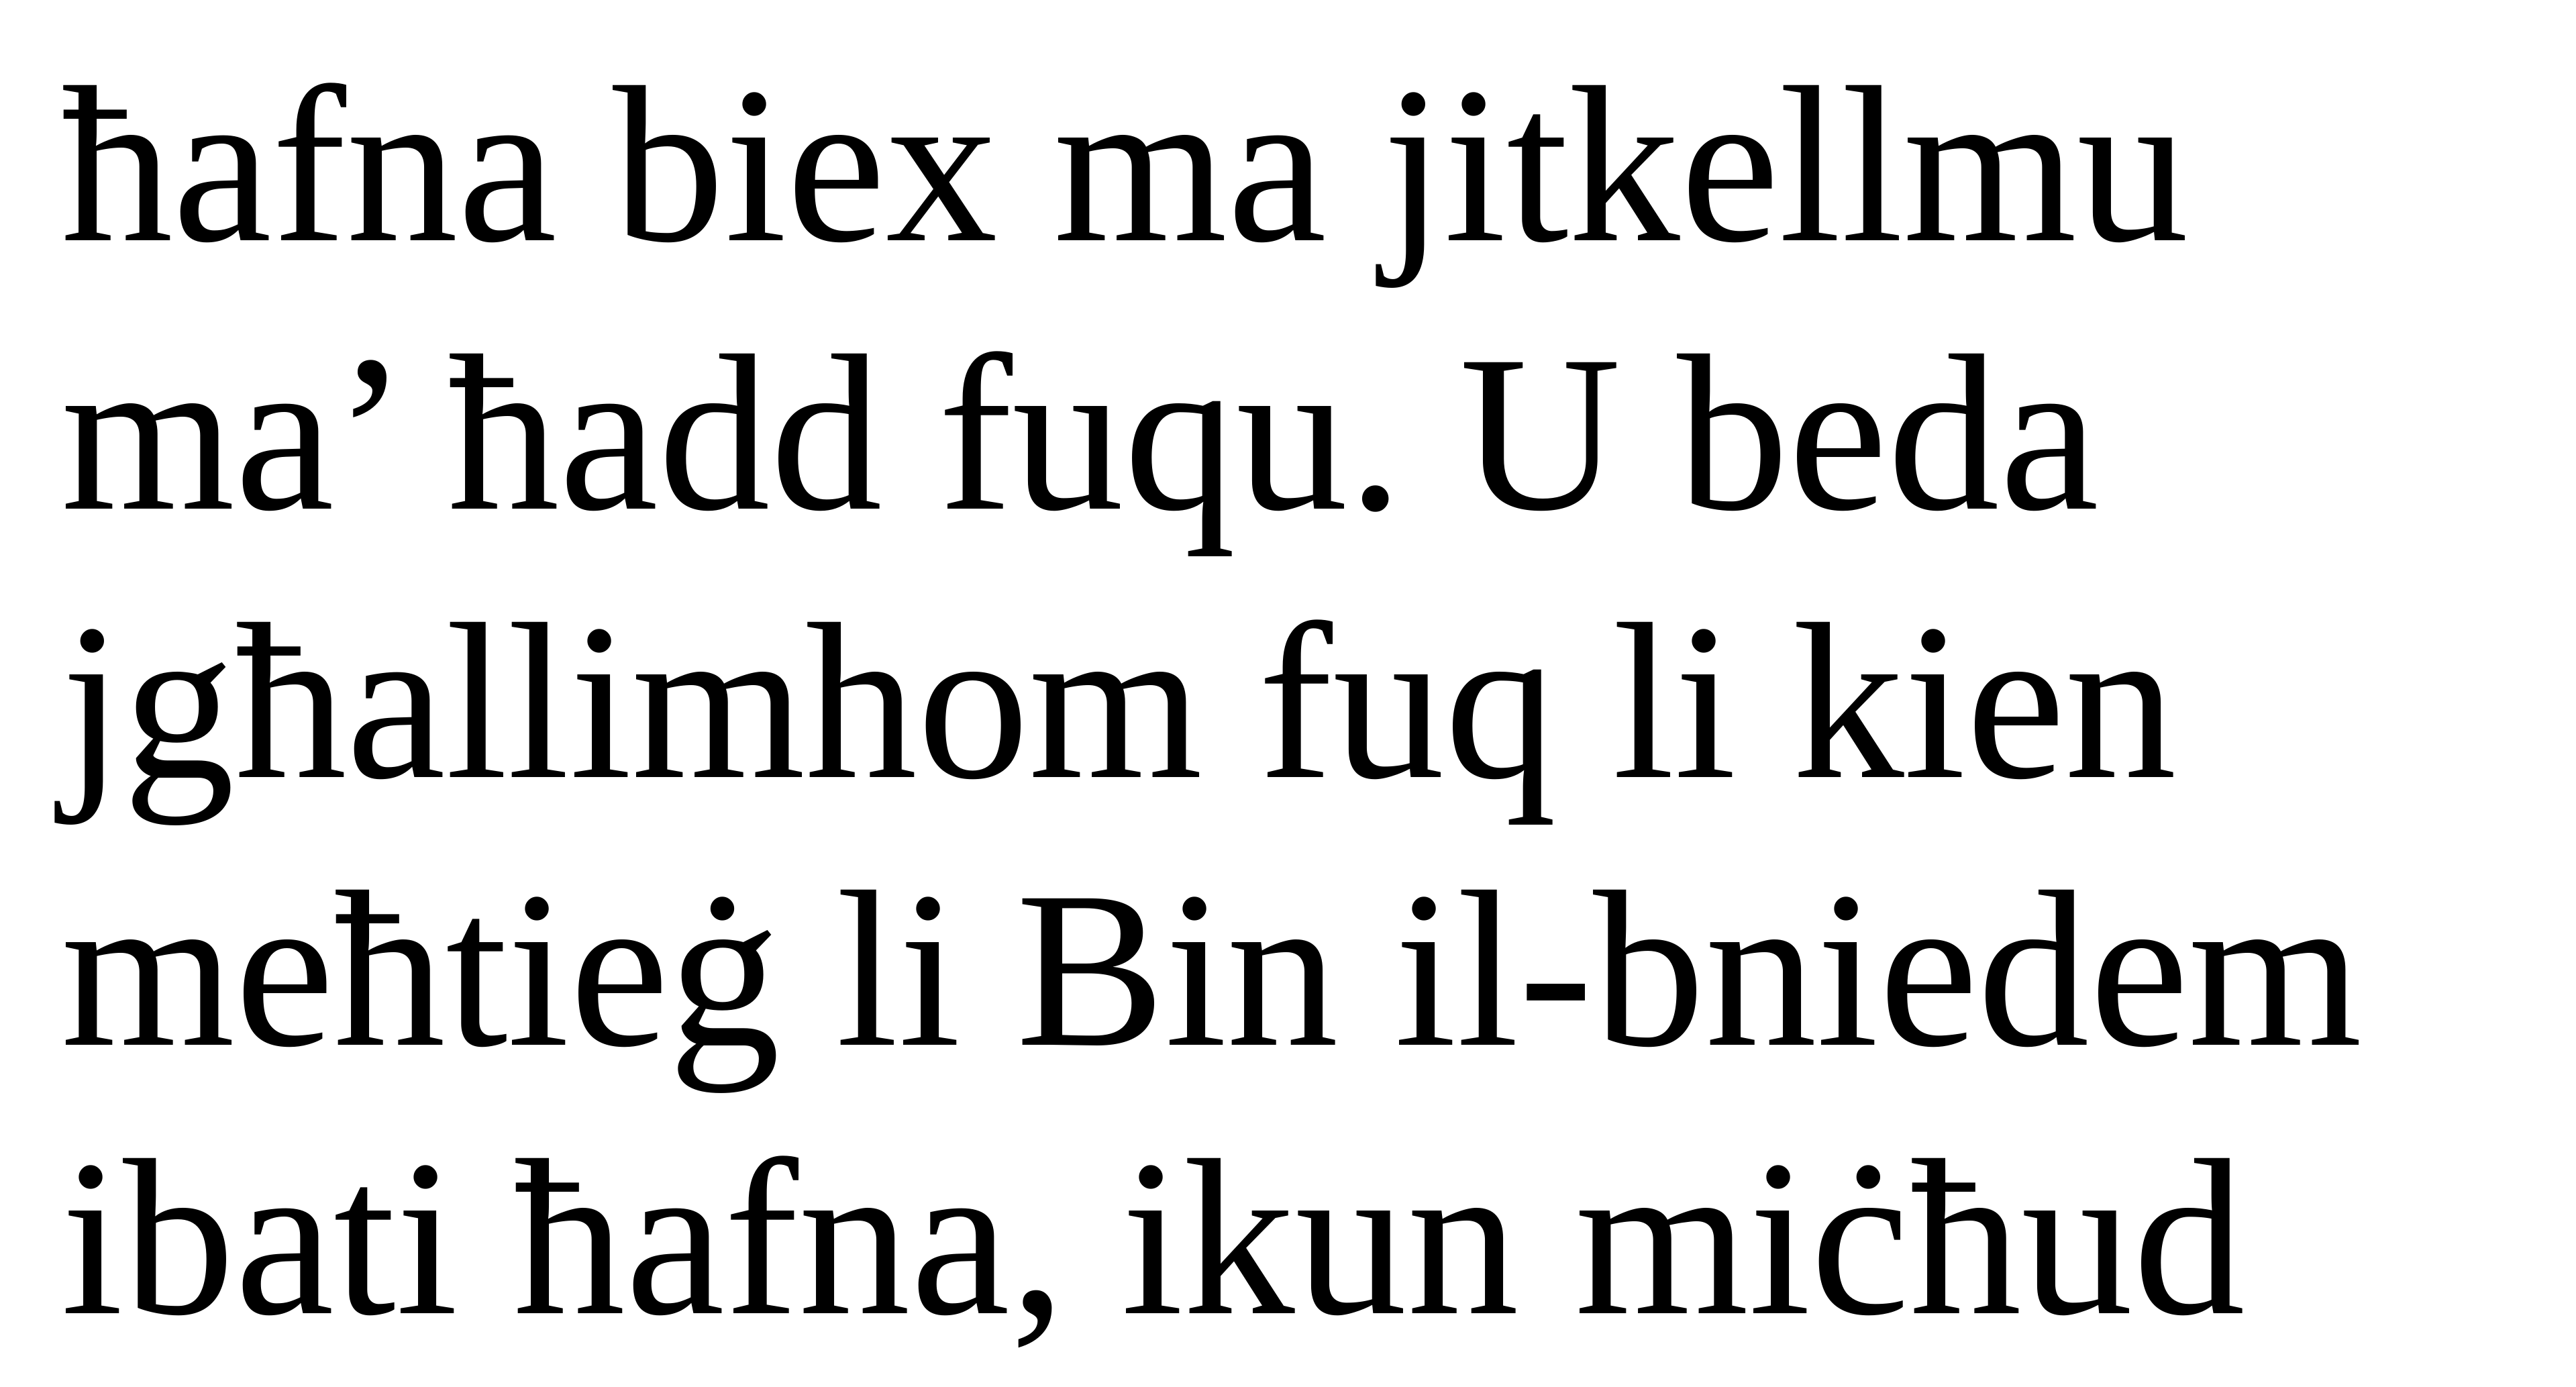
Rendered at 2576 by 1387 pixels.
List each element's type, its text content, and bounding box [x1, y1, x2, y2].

text_box ħafna biex ma jitkellmu ma’ ħadd fuqu. U beda jgħallimhom fuq li kien meħtieġ li Bin il-bniedem ibati ħafna, ikun miċħud [51, 11, 2524, 1364]
